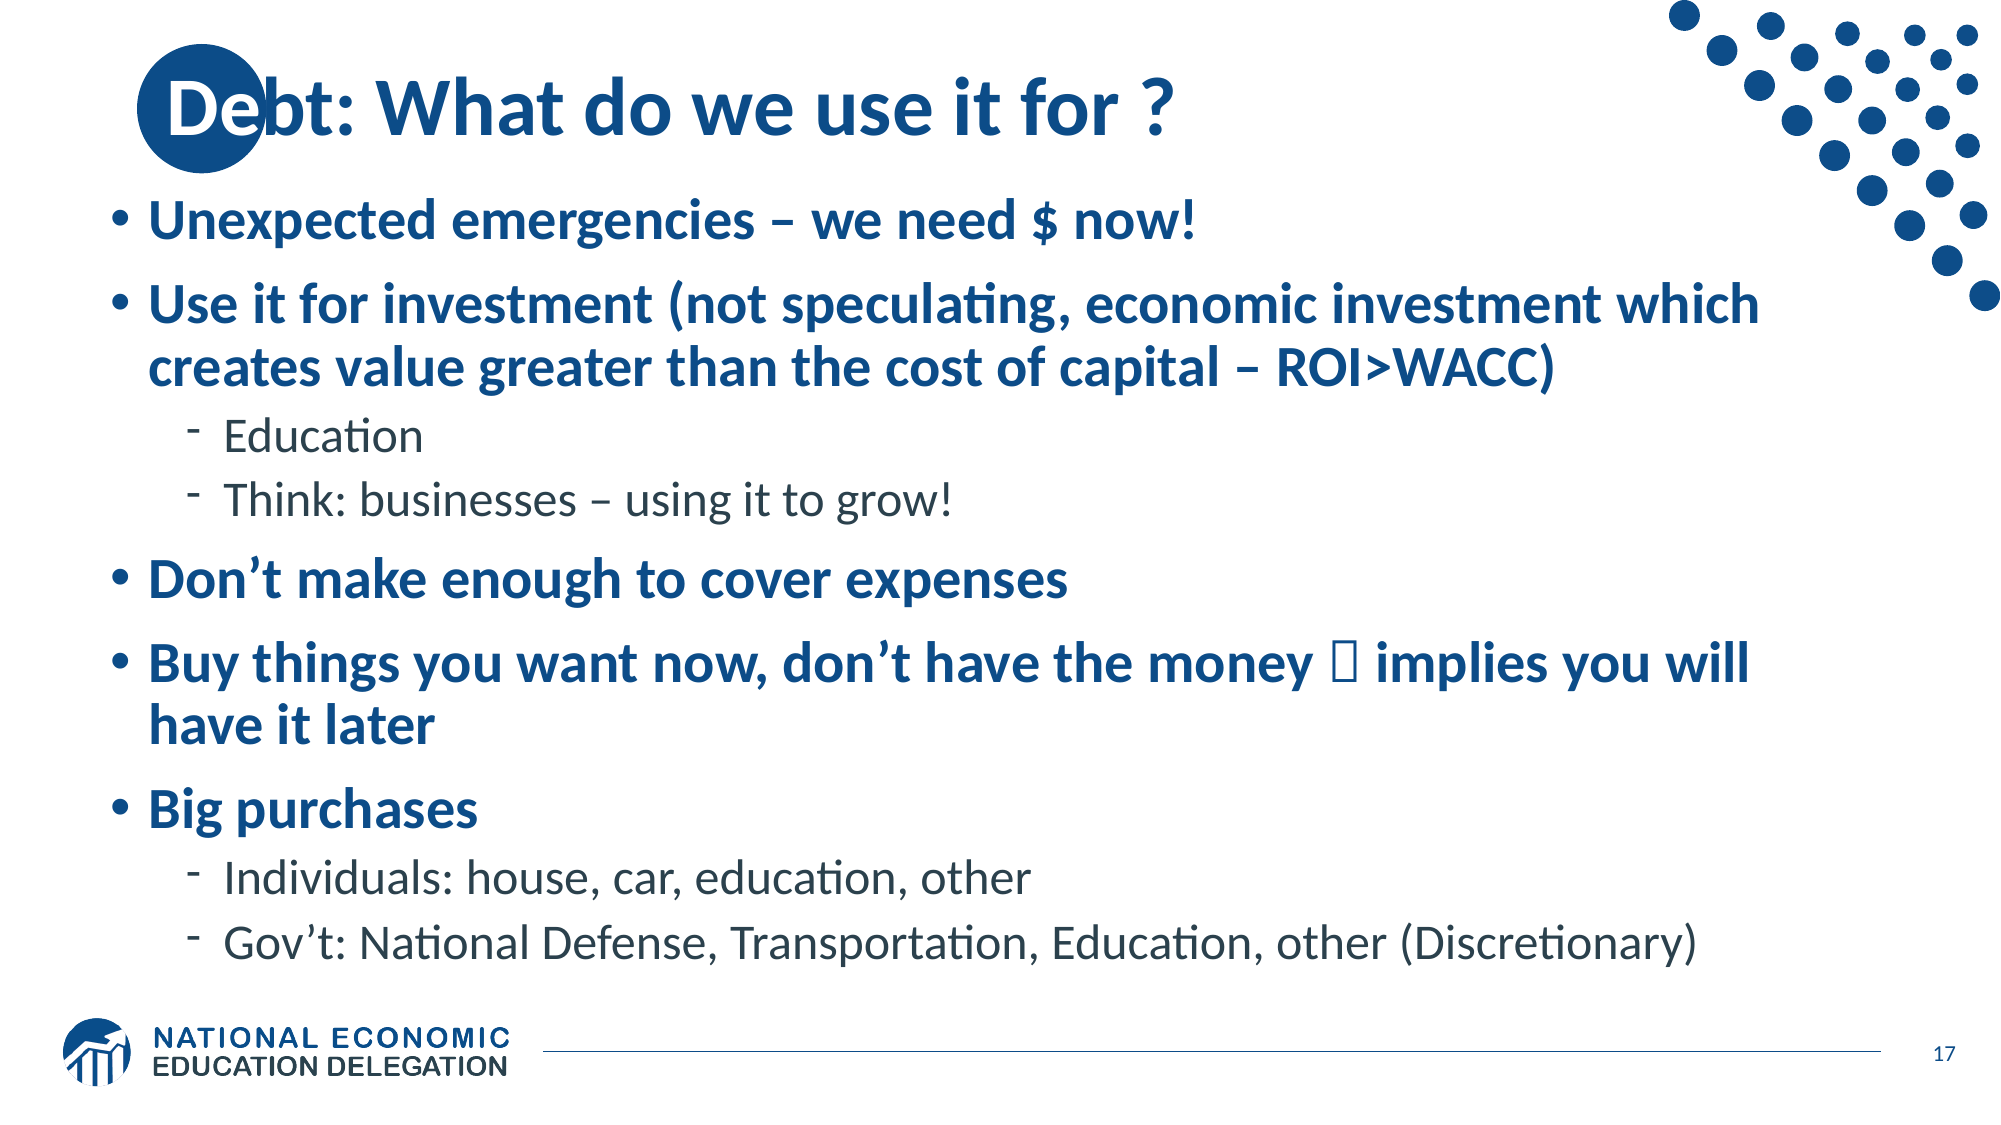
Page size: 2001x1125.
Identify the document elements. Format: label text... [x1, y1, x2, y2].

list Unexpected emergencies – we need $ now! Use it for investment (not speculating, economic investment which creates value greater than the cost of capital – ROI>WACC) Education Think: businesses – using it to grow! Don’t make enough to cover expenses Buy things you want now, don’t have the money  implies you will have it later Big purchases Individuals: house, car, education, other Gov’t: National Defense, Transportation, Education, other (Discretionary) [95, 164, 1860, 995]
picture [55, 1013, 520, 1091]
slide_number 17 [1521, 1022, 1972, 1082]
title Debt: What do we use it for ? [151, 0, 1877, 218]
